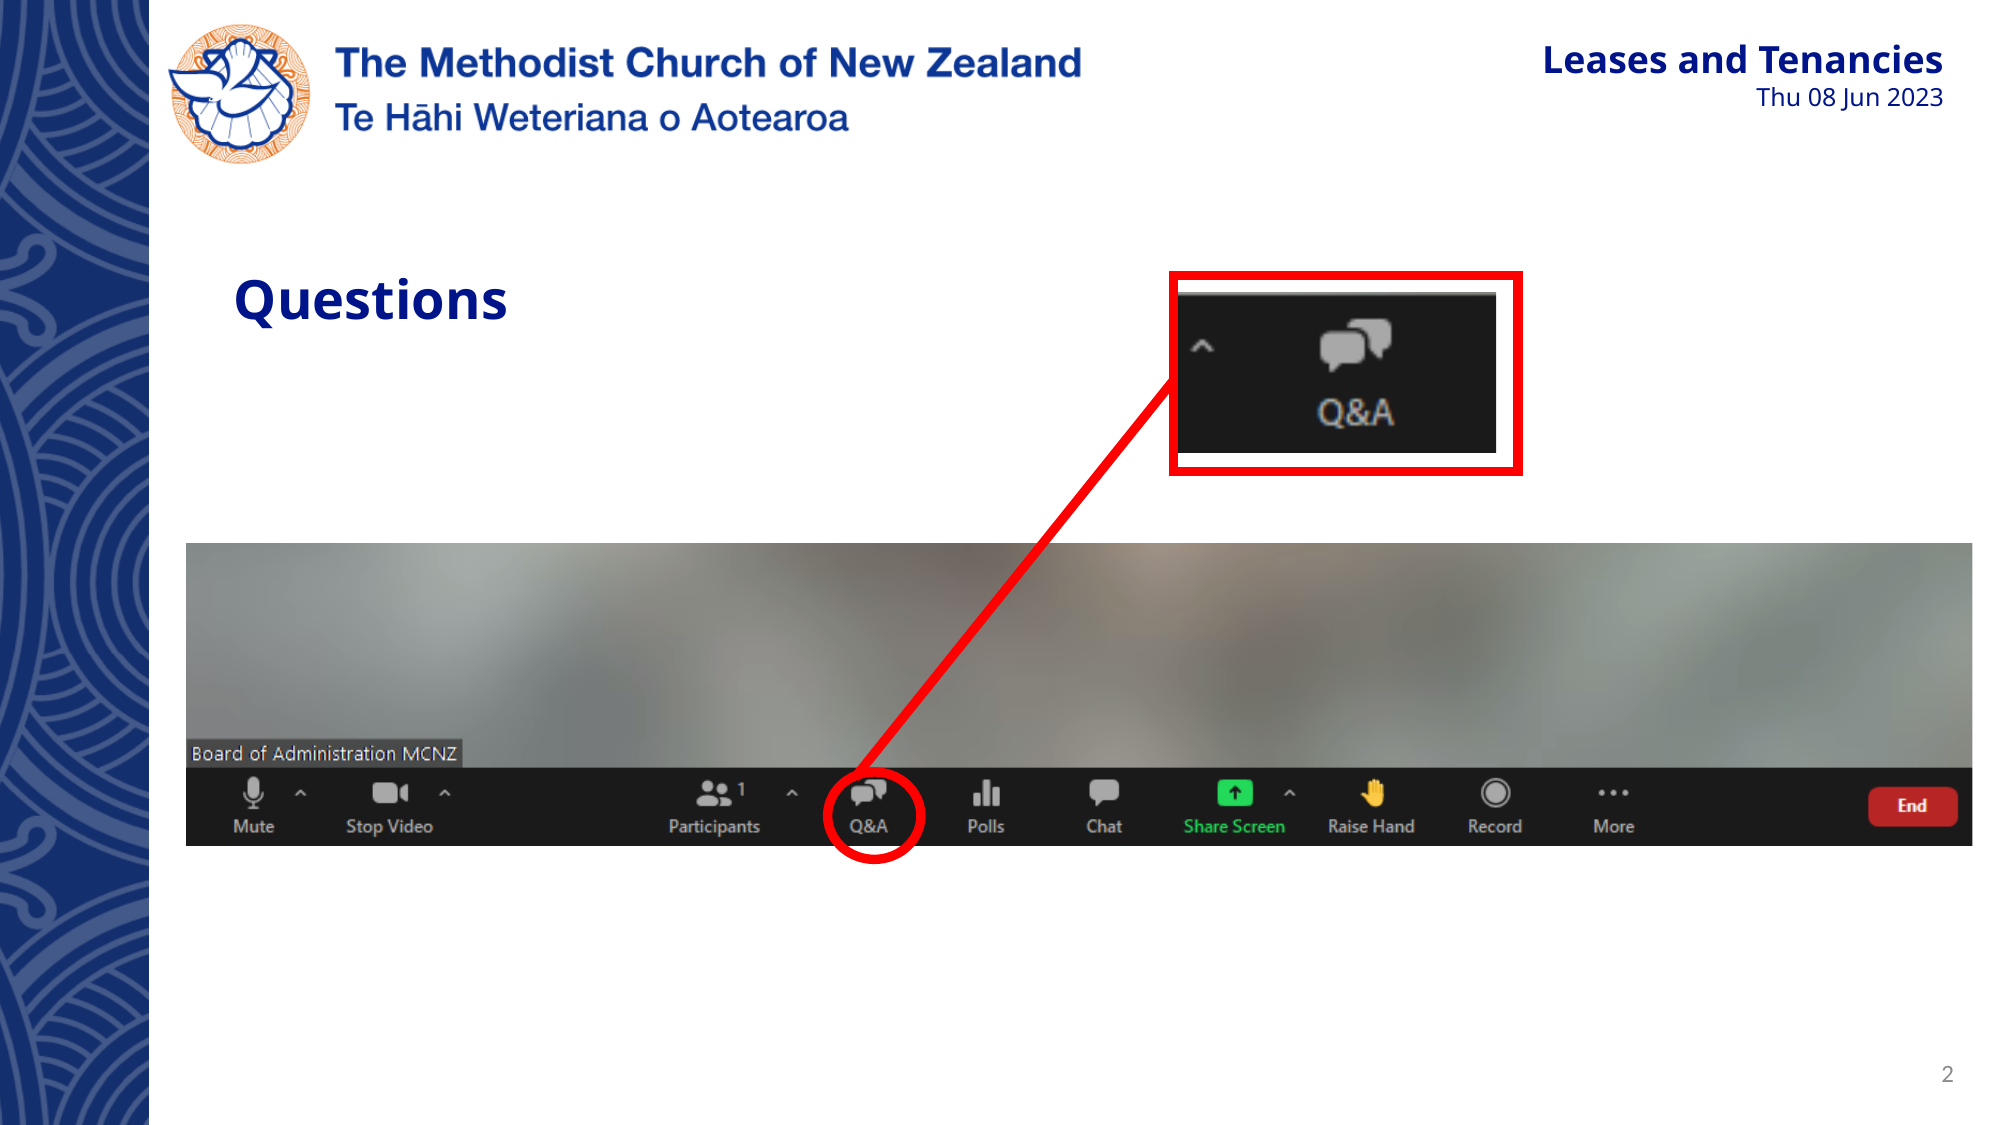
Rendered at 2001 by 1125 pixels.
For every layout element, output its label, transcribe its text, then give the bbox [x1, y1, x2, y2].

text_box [1173, 275, 1518, 506]
text_box [839, 846, 910, 861]
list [167, 543, 1973, 846]
picture [164, 16, 1088, 169]
picture [0, 0, 149, 1125]
title Questions [218, 225, 1899, 378]
slide_number 2 [1906, 1042, 1970, 1103]
